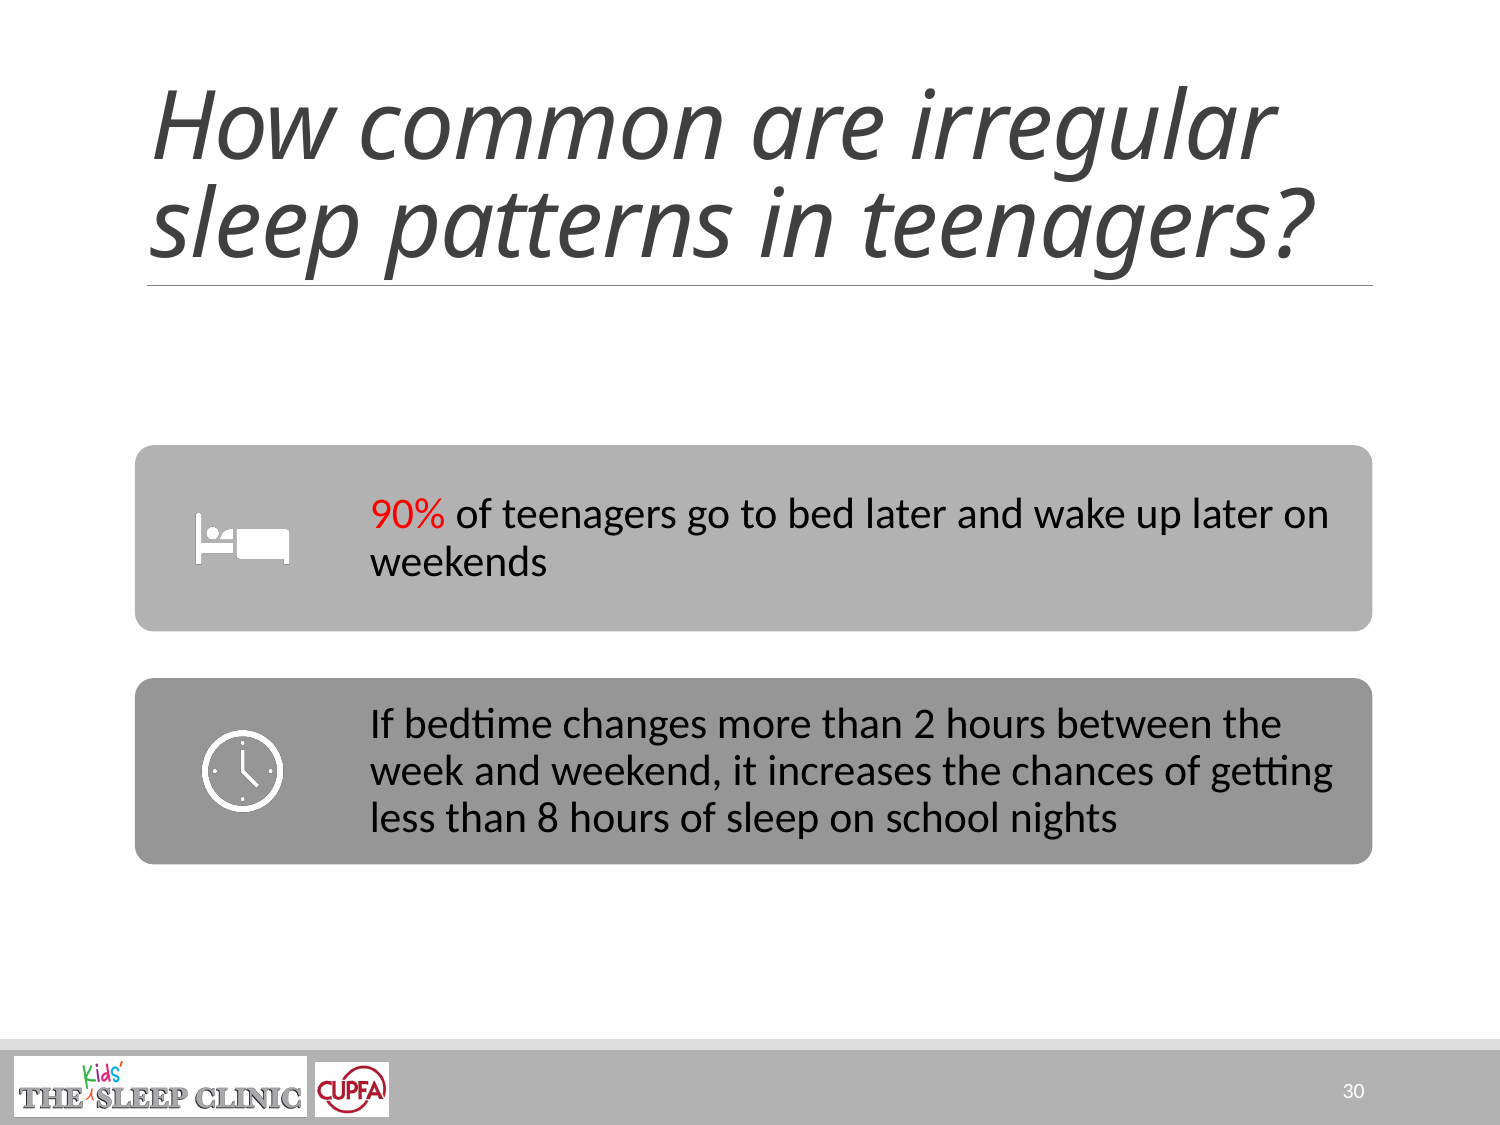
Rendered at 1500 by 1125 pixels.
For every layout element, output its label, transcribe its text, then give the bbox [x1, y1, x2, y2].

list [134, 343, 1373, 966]
picture [315, 1062, 389, 1117]
picture [14, 1056, 307, 1118]
title How common are irregular sleep patterns in teenagers? [135, 47, 1373, 285]
slide_number 30 [1218, 1059, 1380, 1120]
